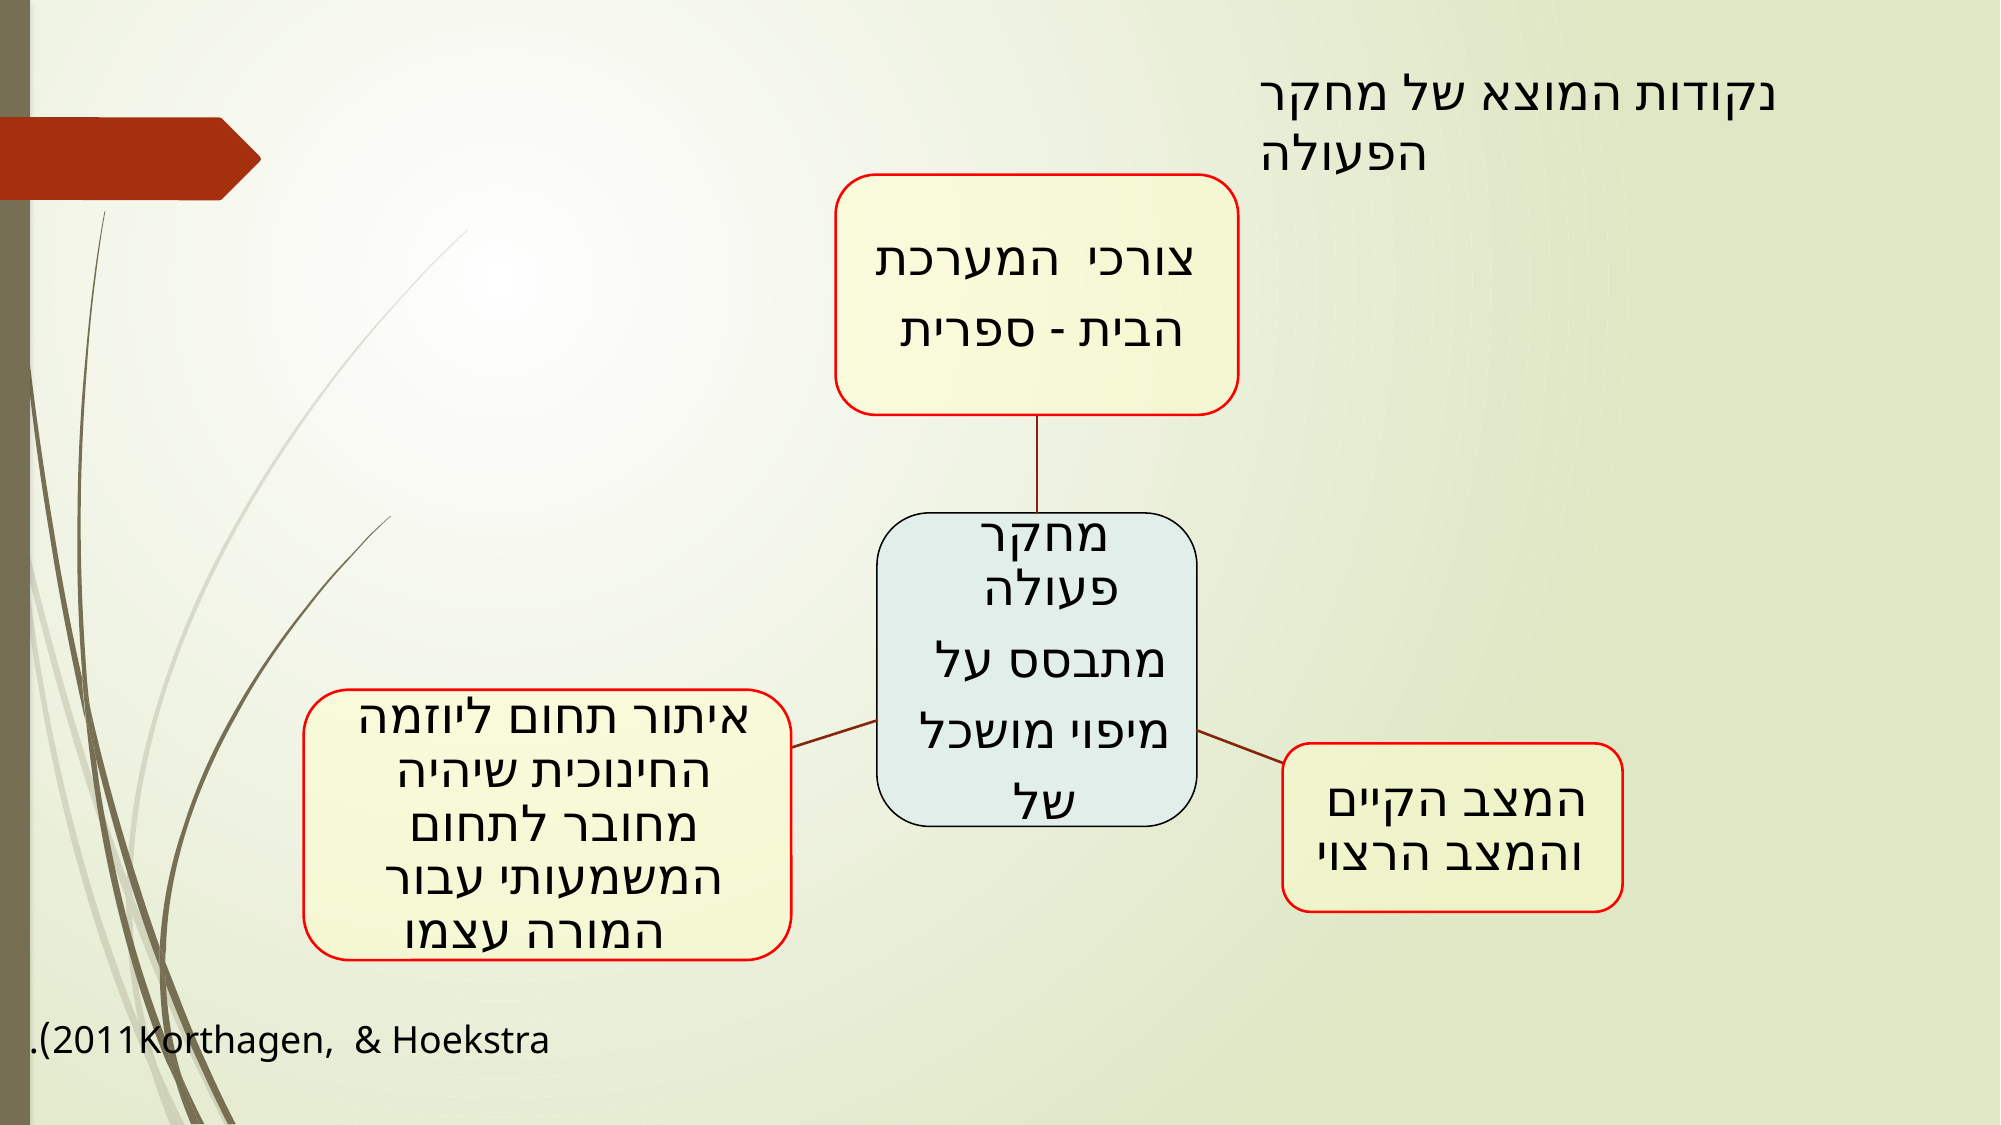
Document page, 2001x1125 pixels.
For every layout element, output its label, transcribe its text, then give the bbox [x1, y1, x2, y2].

text_box נקודות המוצא של מחקר הפעולה [1244, 53, 1965, 189]
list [174, 176, 1826, 991]
text_box 2011Korthagen, & Hoekstra). [0, 1008, 566, 1069]
